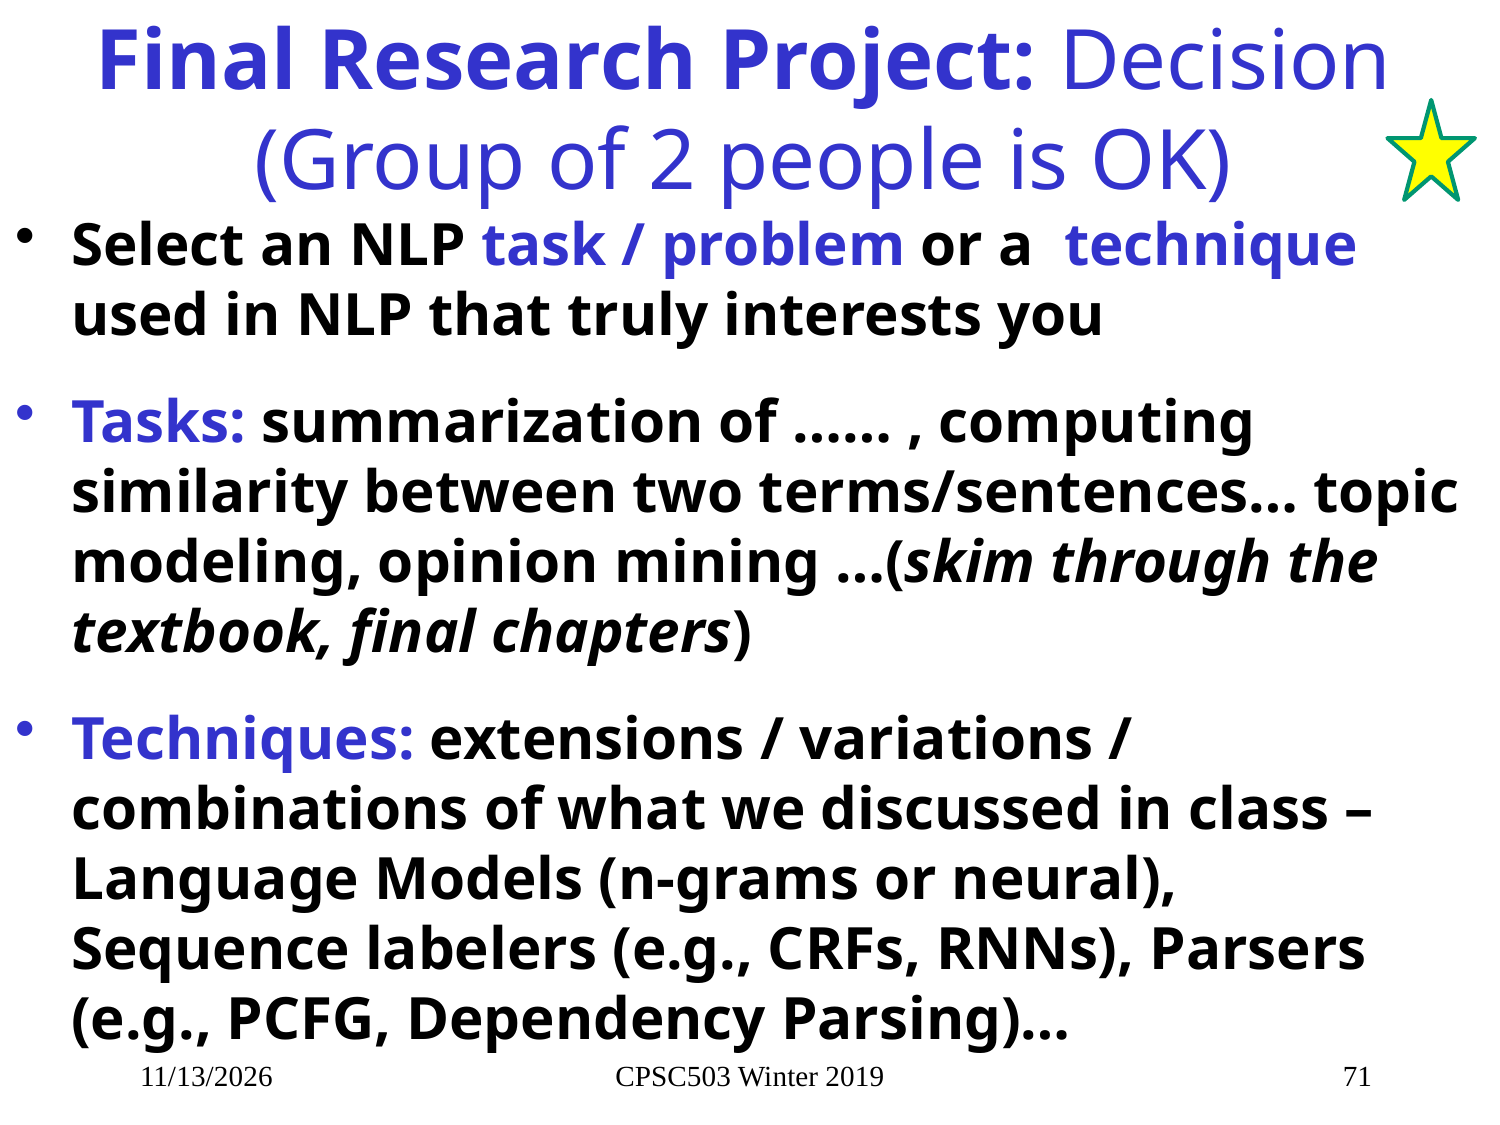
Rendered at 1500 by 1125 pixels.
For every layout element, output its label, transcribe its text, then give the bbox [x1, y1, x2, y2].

text_box [1385, 97, 1477, 202]
title Final Research Project: Decision (Group of 2 people is OK) [62, 0, 1426, 199]
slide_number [124, 1049, 438, 1125]
footer CPSC503 Winter 2019 [512, 1049, 988, 1125]
list Select an NLP task / problem or a technique used in NLP that truly interests you Tasks: summarization of …… , computing similarity between two terms/sentences… topic modeling, opinion mining …(skim through the textbook, final chapters) Techniques: extensions / variations / combinations of what we discussed in class – Language Models (n-grams or neural), Sequence labelers (e.g., CRFs, RNNs), Parsers (e.g., PCFG, Dependency Parsing)… [0, 199, 1476, 938]
slide_number 71 [1074, 1049, 1388, 1125]
